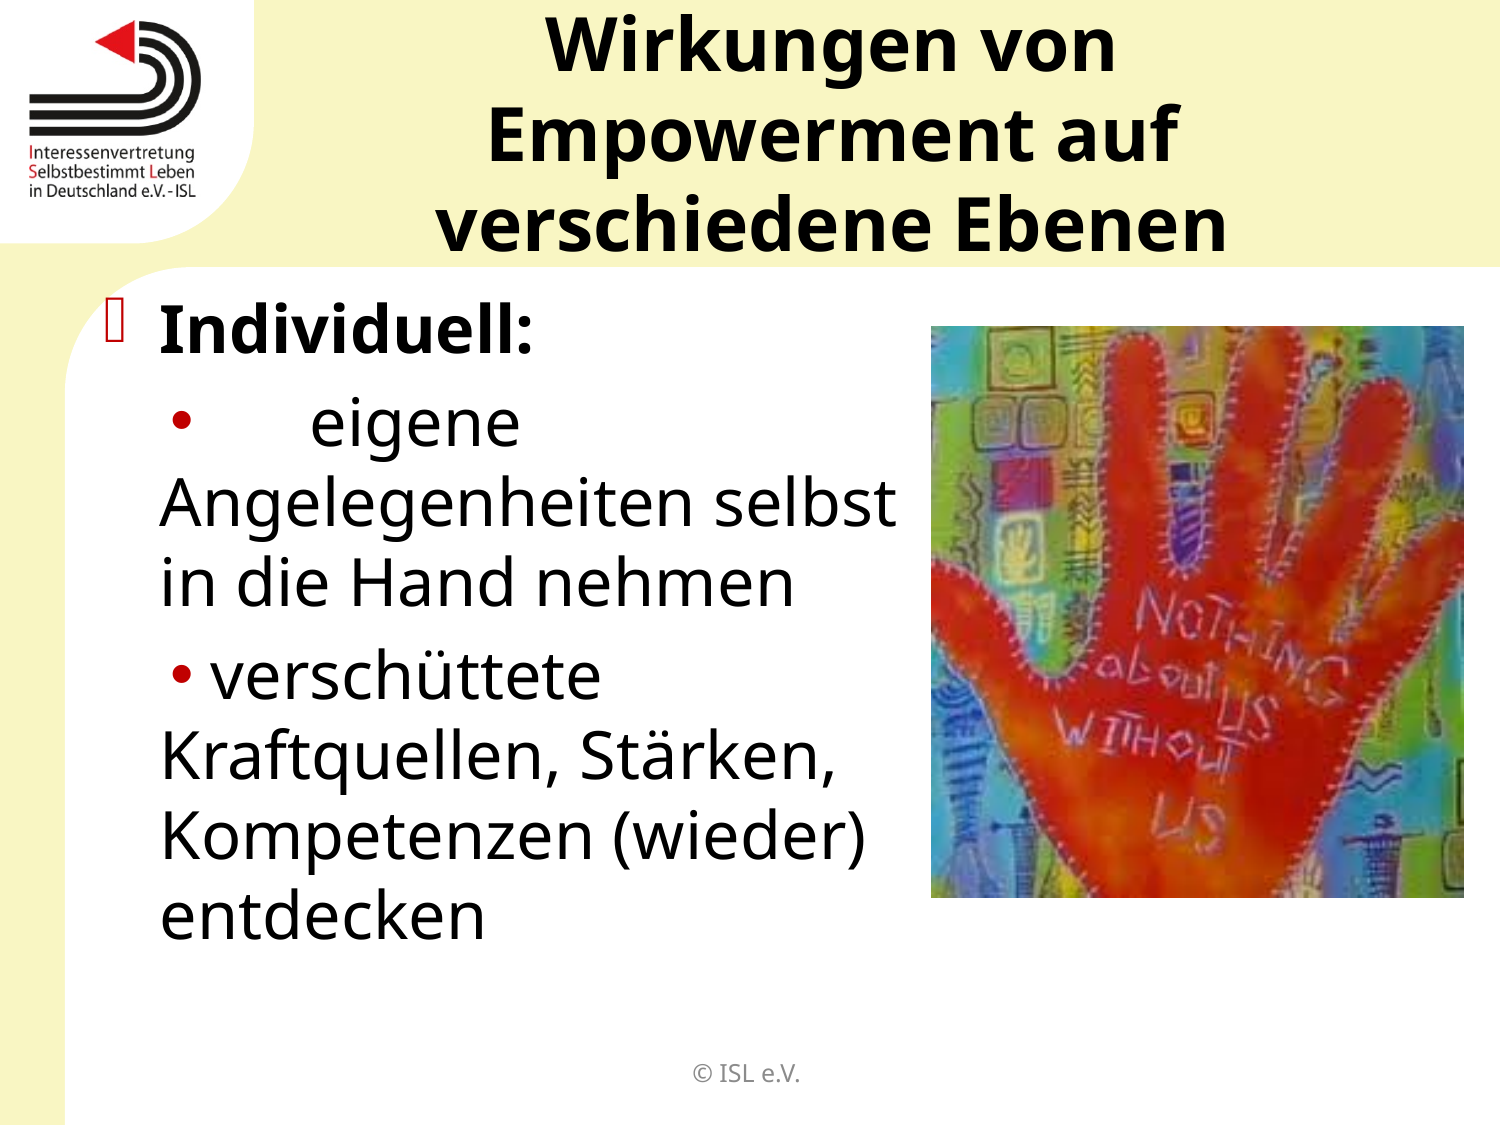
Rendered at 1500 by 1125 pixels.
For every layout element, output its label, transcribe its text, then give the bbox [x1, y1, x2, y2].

footer © ISL e.V. [512, 1042, 988, 1103]
title Wirkungen von Empowerment auf verschiedene Ebenen [277, 30, 1388, 233]
list Individuell: eigene Angelegenheiten selbst in die Hand nehmen verschüttete Kraftquellen, Stärken, Kompetenzen (wieder) entdecken [88, 278, 928, 1005]
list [930, 325, 1464, 899]
picture [29, 20, 224, 197]
